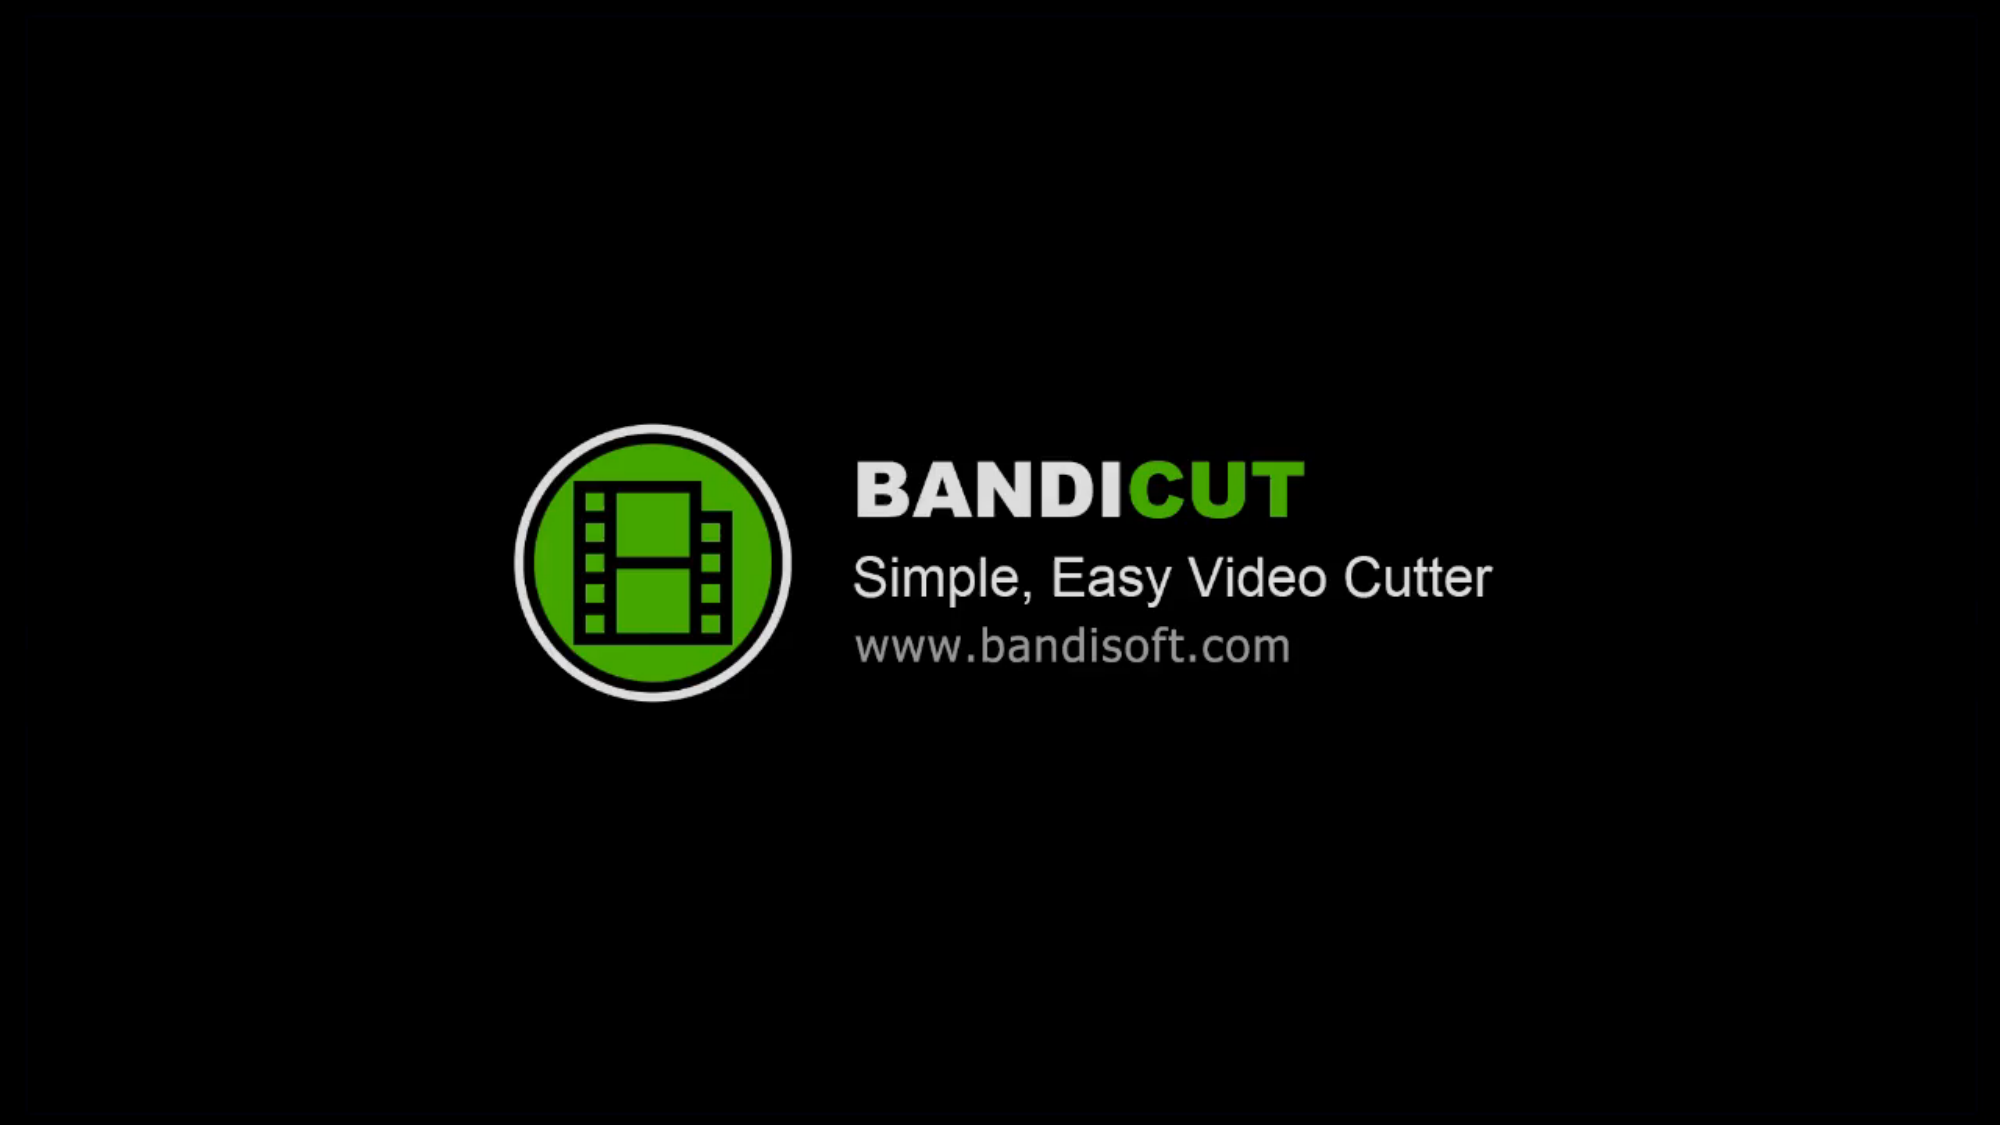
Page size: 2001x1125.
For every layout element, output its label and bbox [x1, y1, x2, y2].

text_box [0, 0, 2000, 1125]
